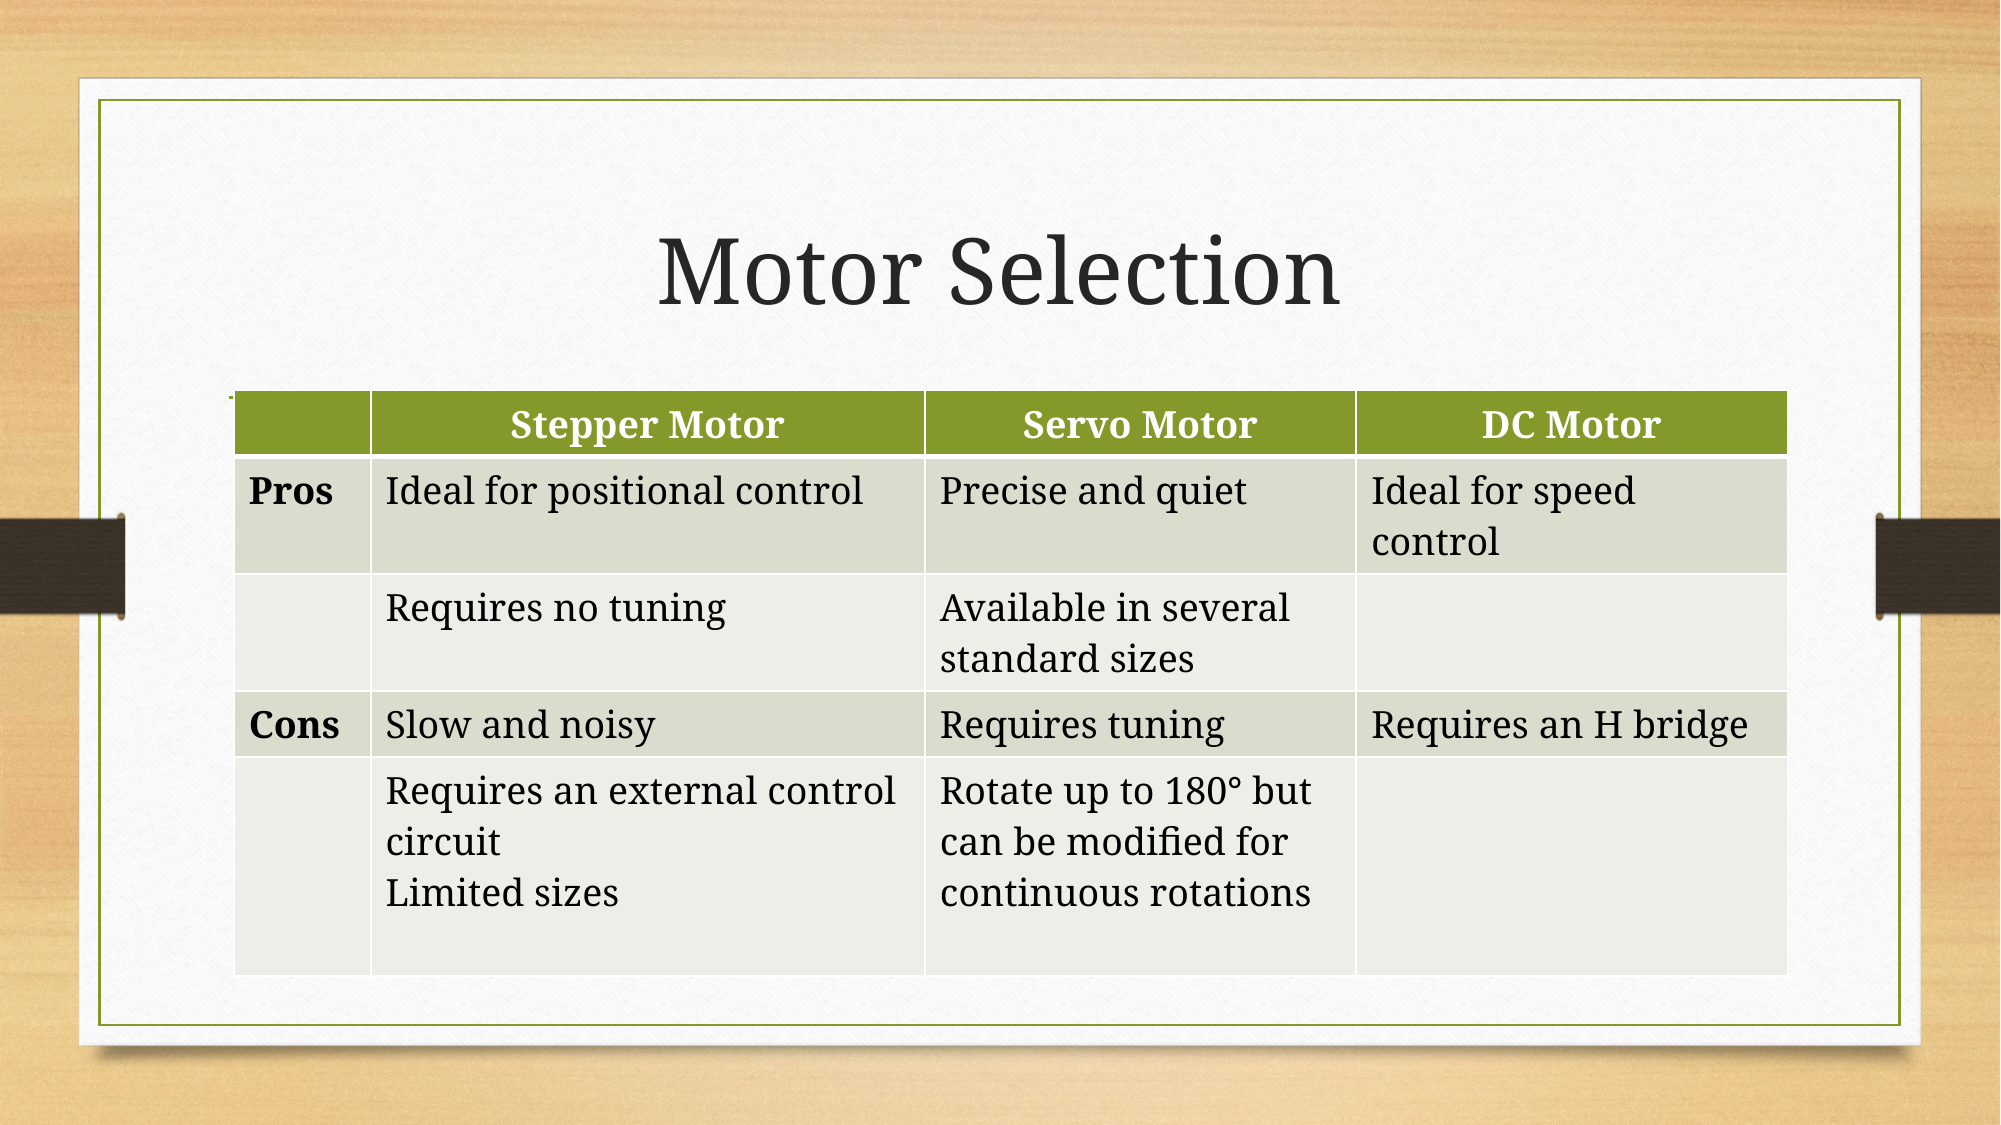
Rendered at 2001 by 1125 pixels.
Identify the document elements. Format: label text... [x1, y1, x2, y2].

table_header [235, 391, 370, 454]
table_header Servo Motor [926, 391, 1355, 454]
table_cell [235, 575, 370, 690]
table_cell Pros [235, 459, 370, 573]
table_header Stepper Motor [372, 391, 924, 454]
table_cell Requires an external control circuit Limited sizes [372, 758, 924, 975]
table_cell Available in several standard sizes [926, 575, 1355, 690]
table_cell [1357, 575, 1787, 690]
table_cell Ideal for positional control [372, 459, 924, 573]
table_cell Requires tuning [926, 692, 1355, 756]
table_cell Precise and quiet [926, 459, 1355, 573]
table_cell Requires an H bridge [1357, 692, 1787, 756]
table_cell Requires no tuning [372, 575, 924, 690]
table_cell Ideal for speed control [1357, 459, 1787, 573]
picture [0, 0, 2001, 1125]
table_cell Slow and noisy [372, 692, 924, 756]
table_cell [235, 758, 370, 975]
title Motor Selection [212, 161, 1788, 375]
table_cell [1357, 758, 1787, 975]
table_cell Rotate up to 180° but can be modified for continuous rotations [926, 758, 1355, 975]
table_header DC Motor [1357, 391, 1787, 454]
table_cell Cons [235, 692, 370, 756]
